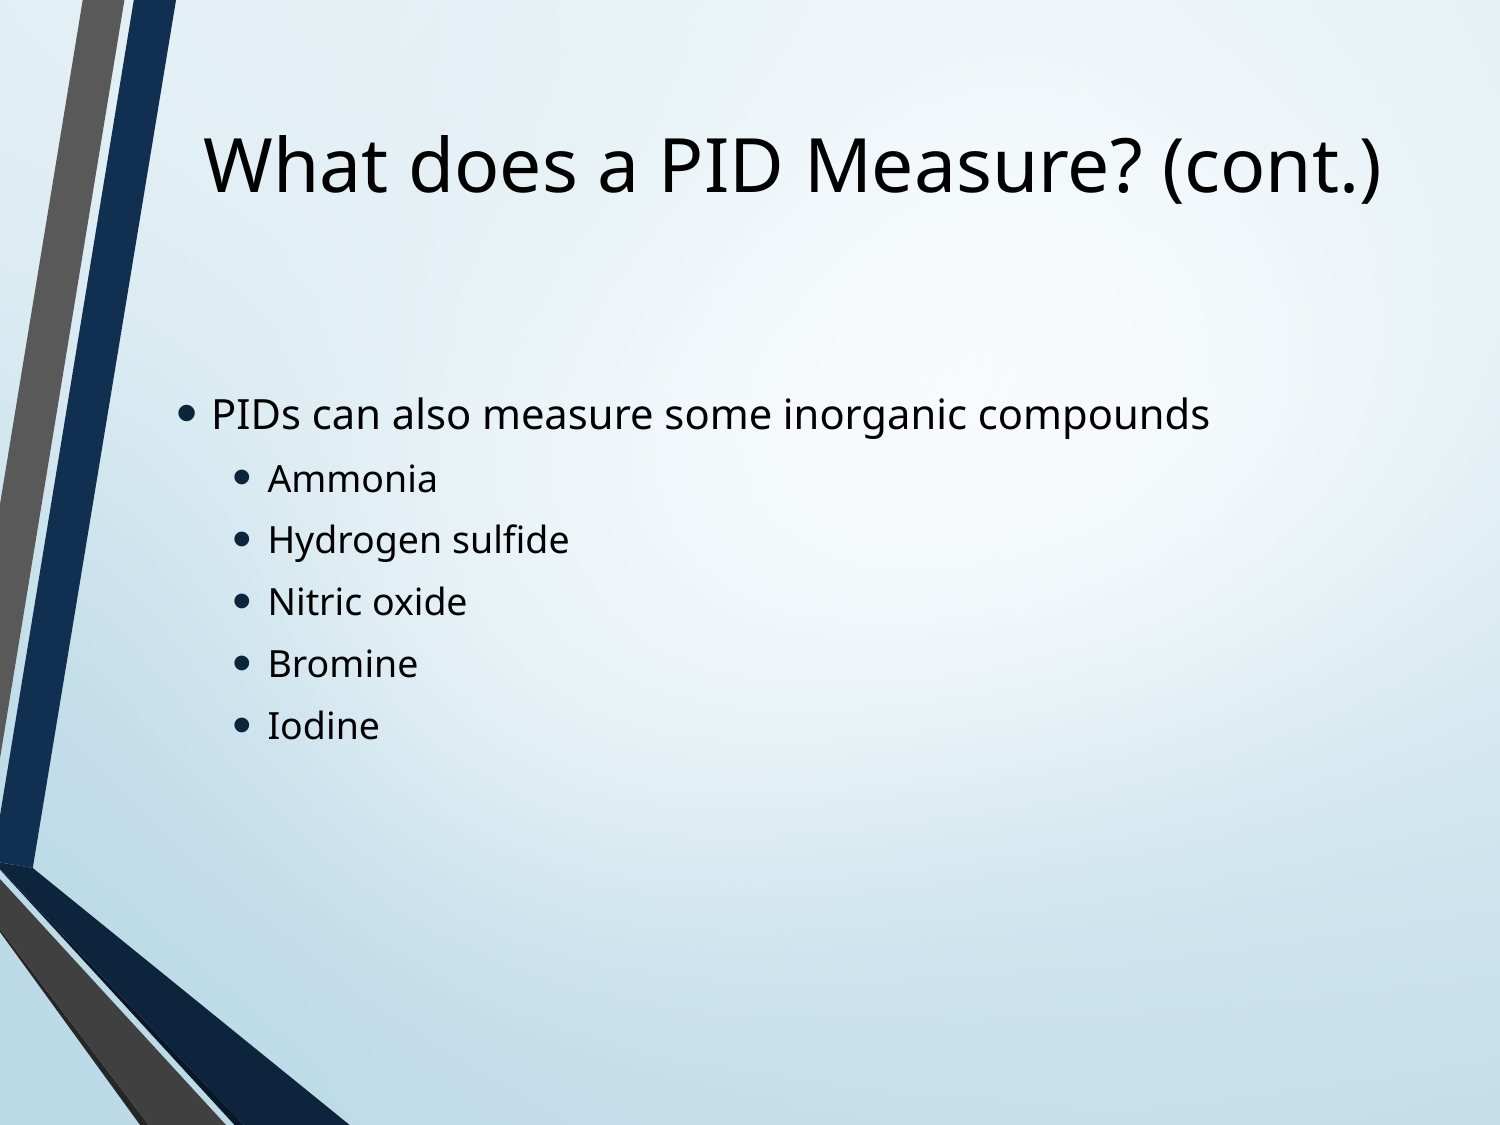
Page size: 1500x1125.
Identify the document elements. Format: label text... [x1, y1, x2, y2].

title What does a PID Measure? (cont.) [161, 0, 1425, 324]
list PIDs can also measure some inorganic compounds Ammonia Hydrogen sulfide Nitric oxide Bromine Iodine [161, 324, 1425, 872]
